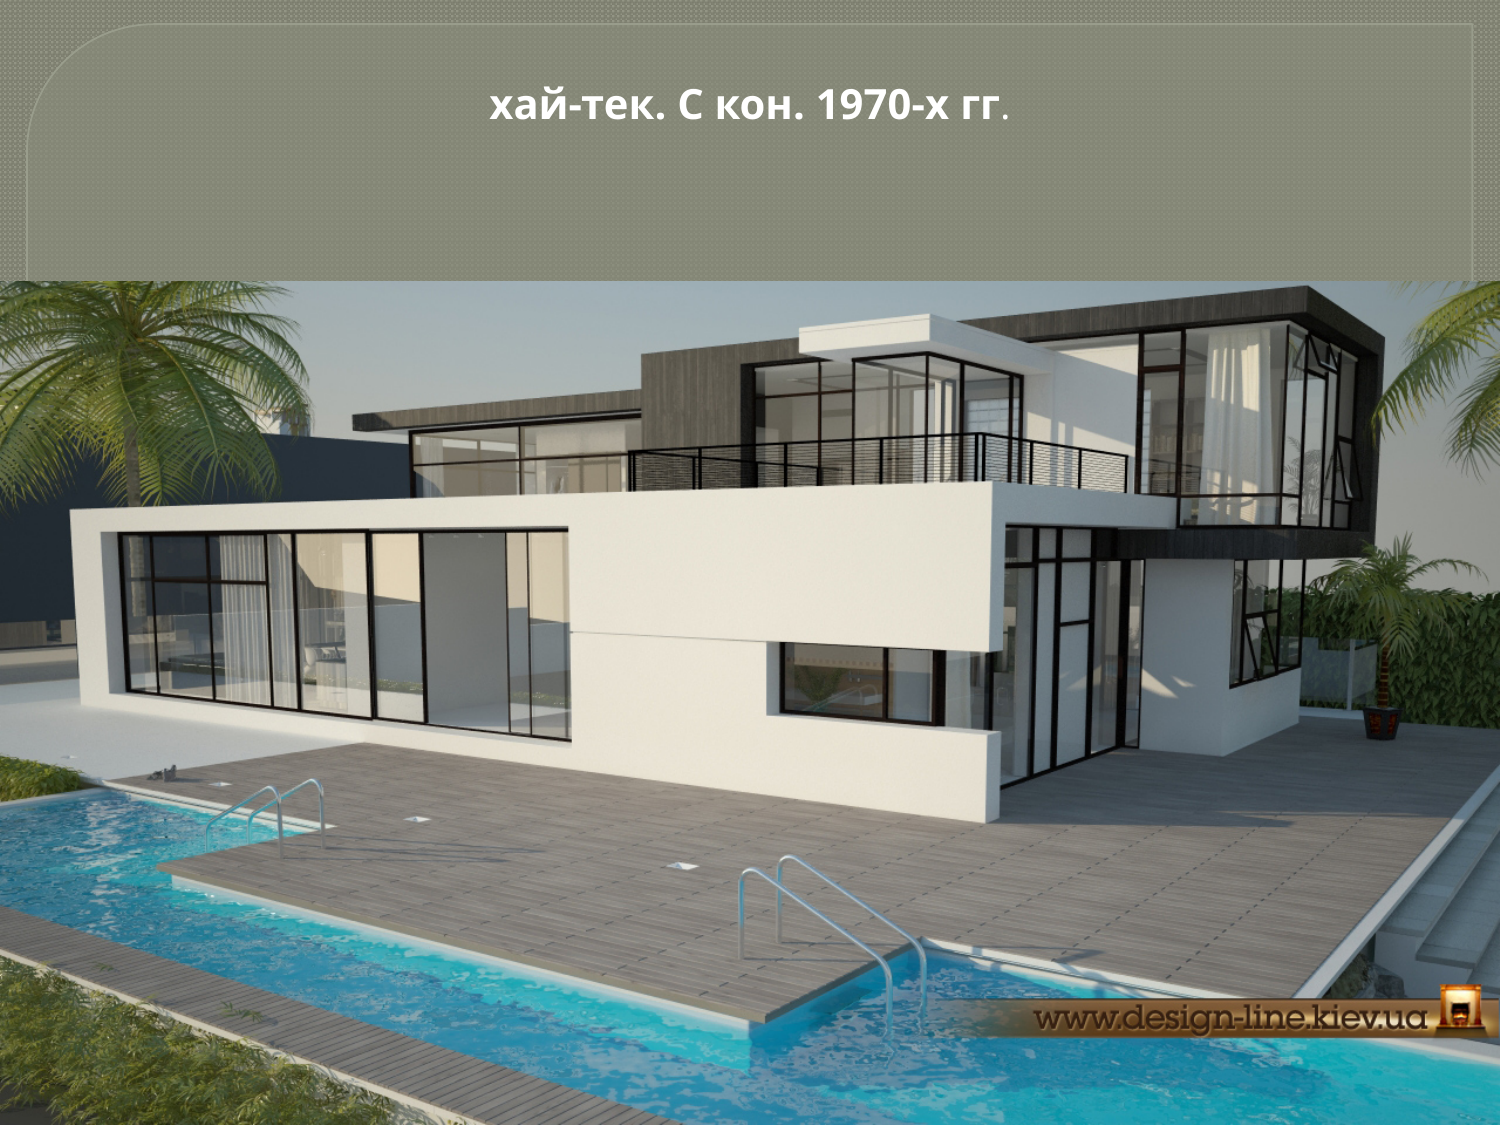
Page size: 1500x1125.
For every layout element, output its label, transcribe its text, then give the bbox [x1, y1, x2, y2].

picture [0, 280, 1500, 1125]
text_box хай-тек. С кон. 1970-х гг. [0, 70, 1500, 136]
